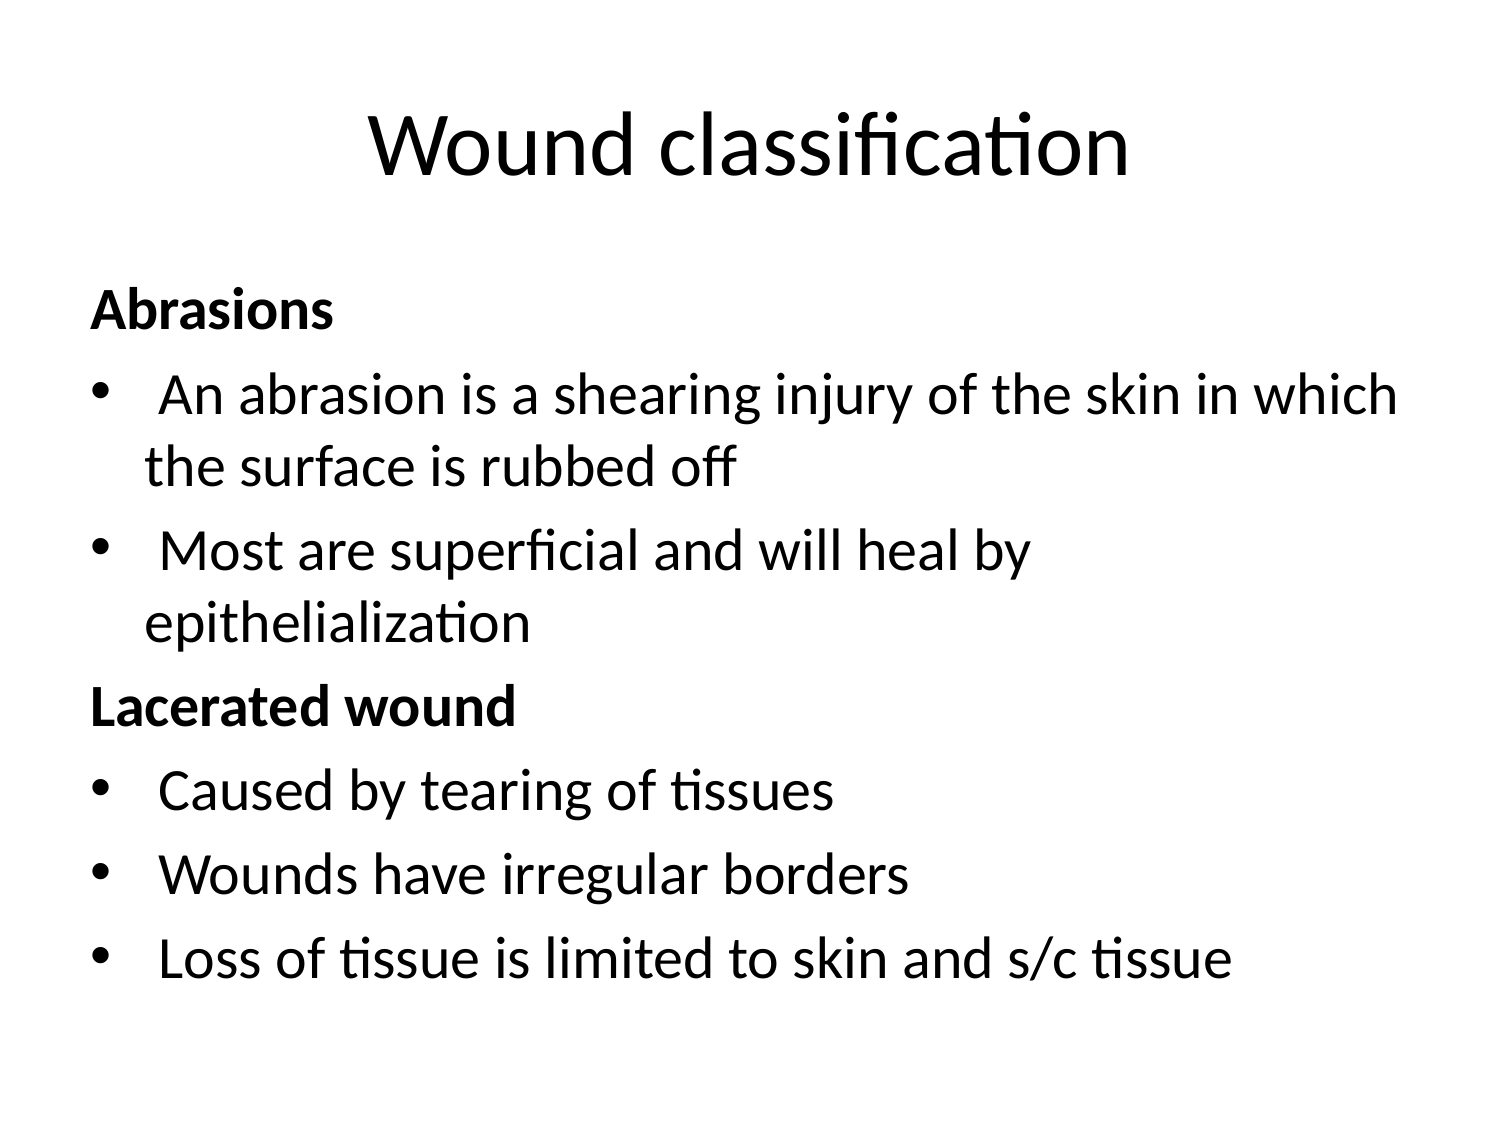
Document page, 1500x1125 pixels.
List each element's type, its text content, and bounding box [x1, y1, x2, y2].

title Wound classification [75, 45, 1425, 233]
list Abrasions An abrasion is a shearing injury of the skin in which the surface is rubbed off Most are superficial and will heal by epithelialization Lacerated wound Caused by tearing of tissues Wounds have irregular borders Loss of tissue is limited to skin and s/c tissue [75, 262, 1425, 1005]
